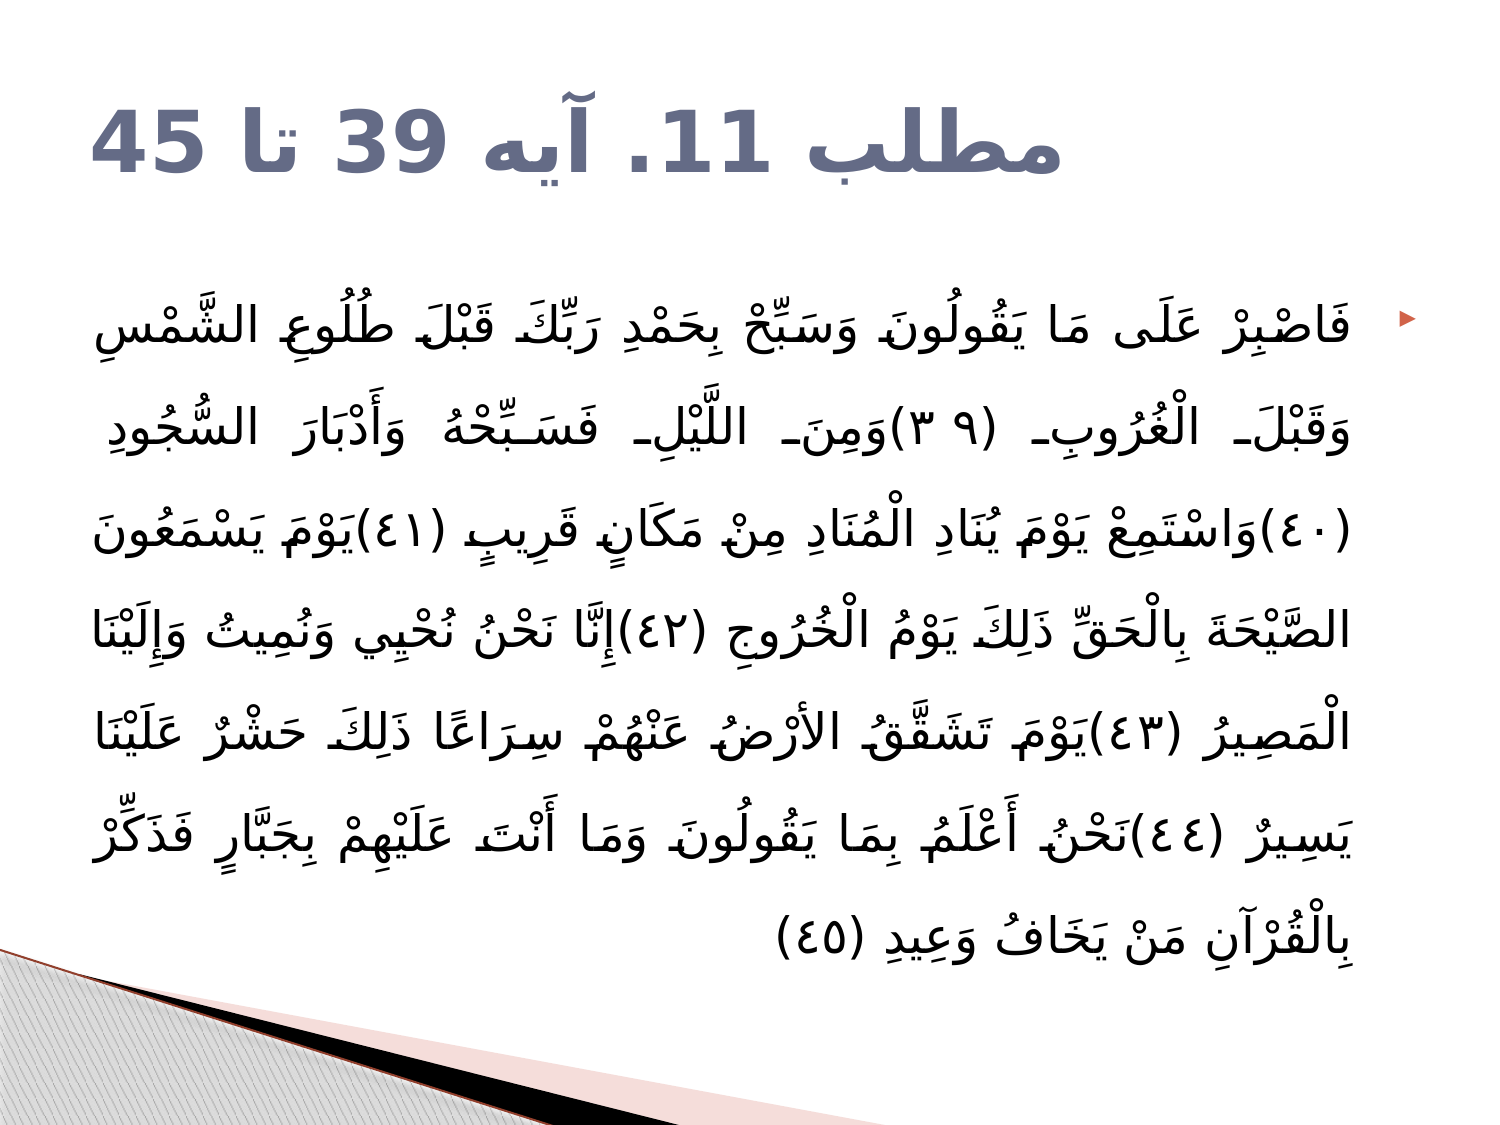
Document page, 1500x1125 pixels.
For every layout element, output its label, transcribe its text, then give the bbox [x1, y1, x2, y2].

list فَاصْبِرْ عَلَى مَا يَقُولُونَ وَسَبِّحْ بِحَمْدِ رَبِّكَ قَبْلَ طُلُوعِ الشَّمْسِ وَقَبْلَ الْغُرُوبِ (٣٩)وَمِنَ اللَّيْلِ فَسَبِّحْهُ وَأَدْبَارَ السُّجُودِ (٤٠)وَاسْتَمِعْ يَوْمَ يُنَادِ الْمُنَادِ مِنْ مَكَانٍ قَرِيبٍ (٤١)يَوْمَ يَسْمَعُونَ الصَّيْحَةَ بِالْحَقِّ ذَلِكَ يَوْمُ الْخُرُوجِ (٤٢)إِنَّا نَحْنُ نُحْيِي وَنُمِيتُ وَإِلَيْنَا الْمَصِيرُ (٤٣)يَوْمَ تَشَقَّقُ الأرْضُ عَنْهُمْ سِرَاعًا ذَلِكَ حَشْرٌ عَلَيْنَا يَسِيرٌ (٤٤)نَحْنُ أَعْلَمُ بِمَا يَقُولُونَ وَمَا أَنْتَ عَلَيْهِمْ بِجَبَّارٍ فَذَكِّرْ بِالْقُرْآنِ مَنْ يَخَافُ وَعِيدِ (٤٥) [75, 243, 1425, 986]
title مطلب 11. آیه 39 تا 45 [75, 45, 1425, 233]
